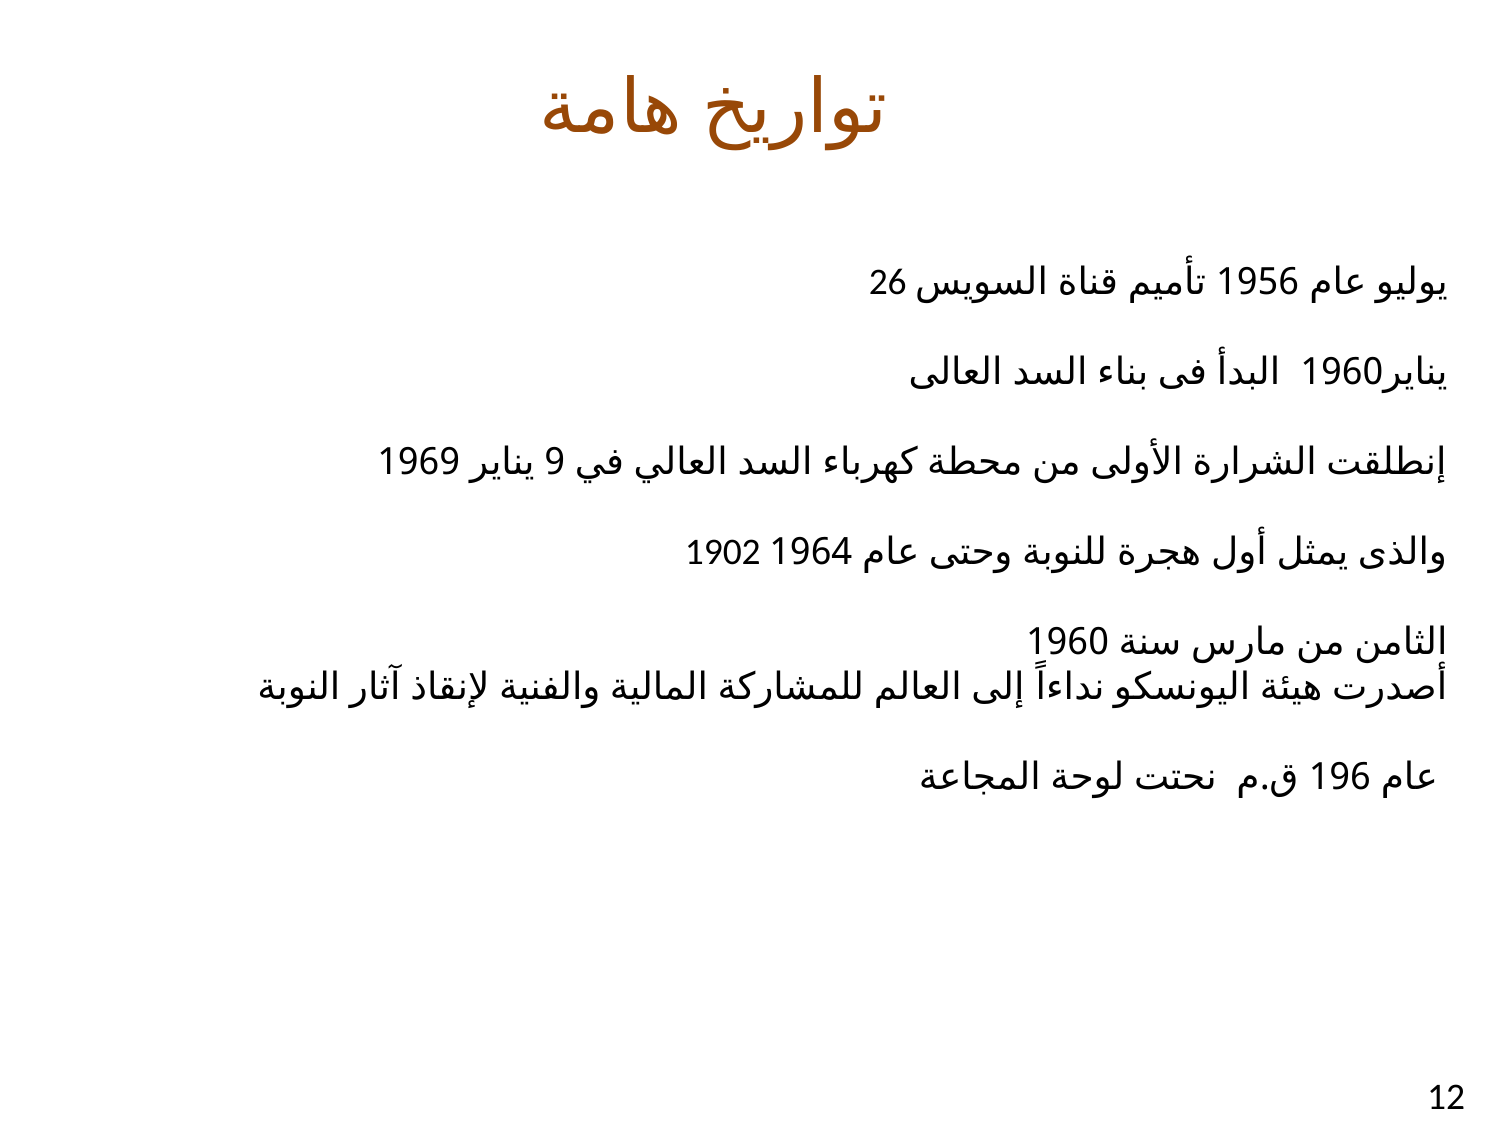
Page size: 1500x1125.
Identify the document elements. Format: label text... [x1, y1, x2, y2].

text_box 12 [1412, 1064, 1500, 1125]
text_box 26 يوليو عام 1956 تأميم قناة السويس يناير1960 البدأ فى بناء السد العالى إنطلقت الشرارة الأولى من محطة كهرباء السد العالي في 9 يناير 1969 1902 والذى يمثل أول هجرة للنوبة وحتى عام 1964 الثامن من مارس سنة 1960 أصدرت هيئة اليونسكو نداءاً إلى العالم للمشاركة المالية والفنية لإنقاذ آثار النوبة عام 196 ق.م نحتت لوحة المجاعة [225, 249, 1463, 850]
text_box تواريخ هامة [525, 49, 1075, 155]
